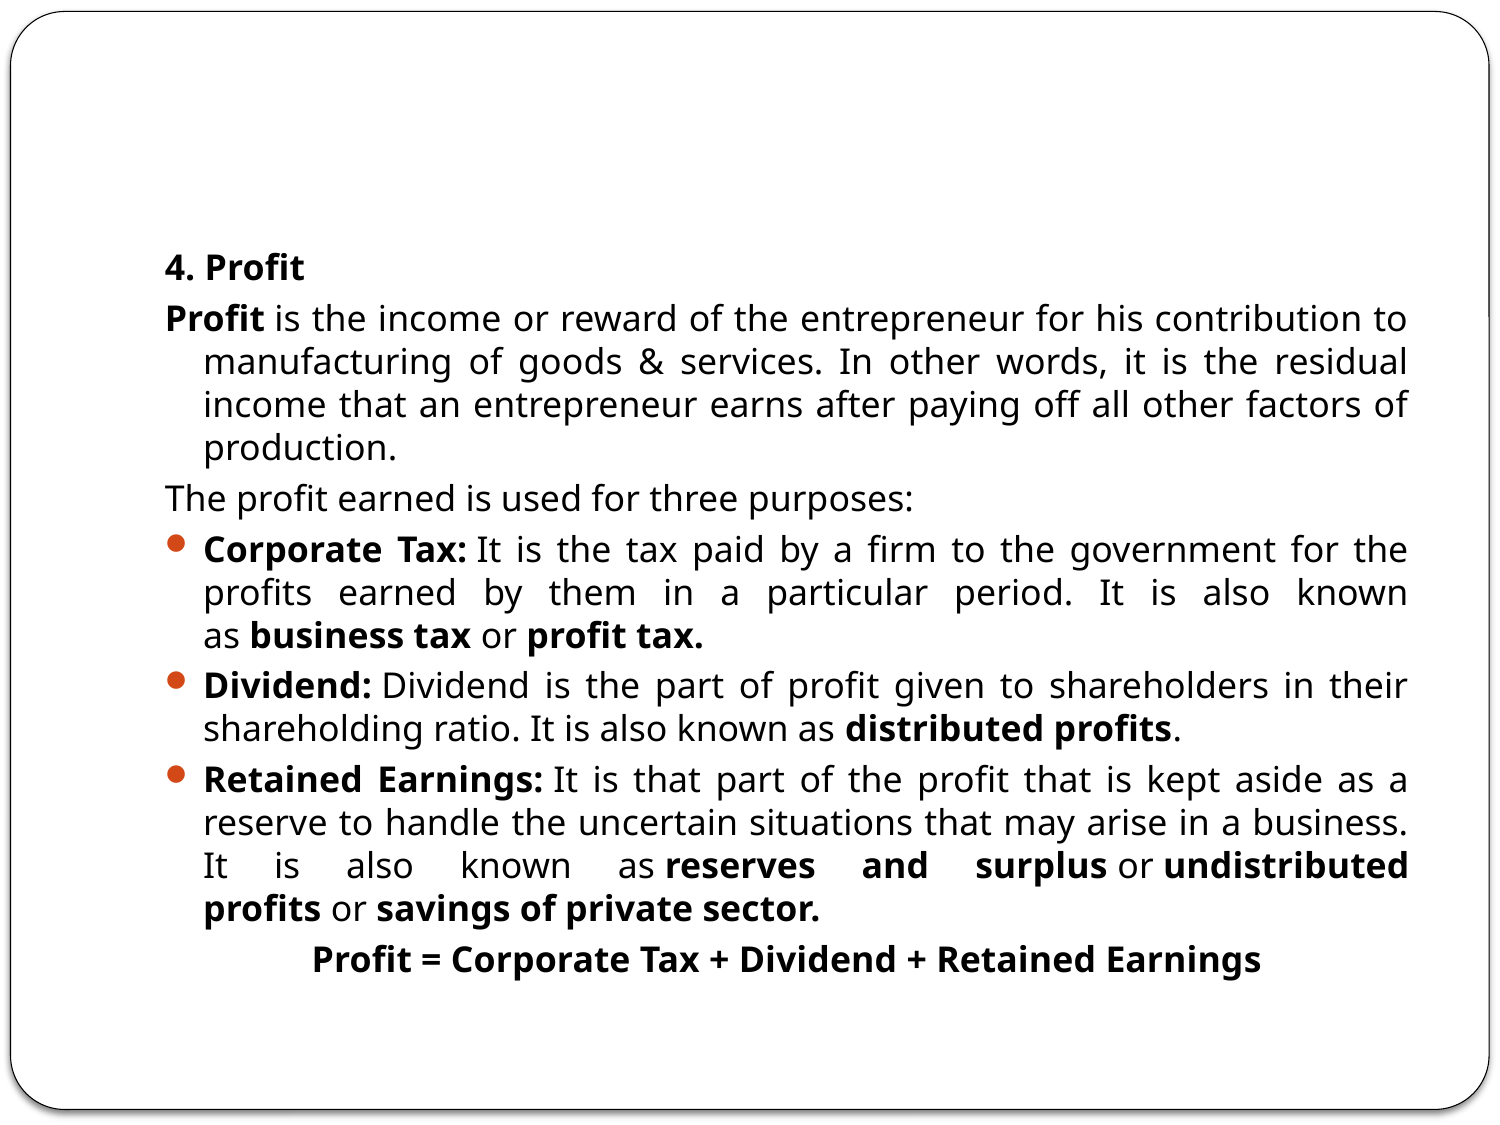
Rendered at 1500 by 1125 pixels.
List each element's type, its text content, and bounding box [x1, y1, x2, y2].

list 4. Profit Profit is the income or reward of the entrepreneur for his contribution to manufacturing of goods & services. In other words, it is the residual income that an entrepreneur earns after paying off all other factors of production. The profit earned is used for three purposes: Corporate Tax: It is the tax paid by a firm to the government for the profits earned by them in a particular period. It is also known as business tax or profit tax. Dividend: Dividend is the part of profit given to shareholders in their shareholding ratio. It is also known as distributed profits. Retained Earnings: It is that part of the profit that is kept aside as a reserve to handle the uncertain situations that may arise in a business. It is also known as reserves and surplus or undistributed profits or savings of private sector. Profit = Corporate Tax + Dividend + Retained Earnings [150, 237, 1425, 988]
